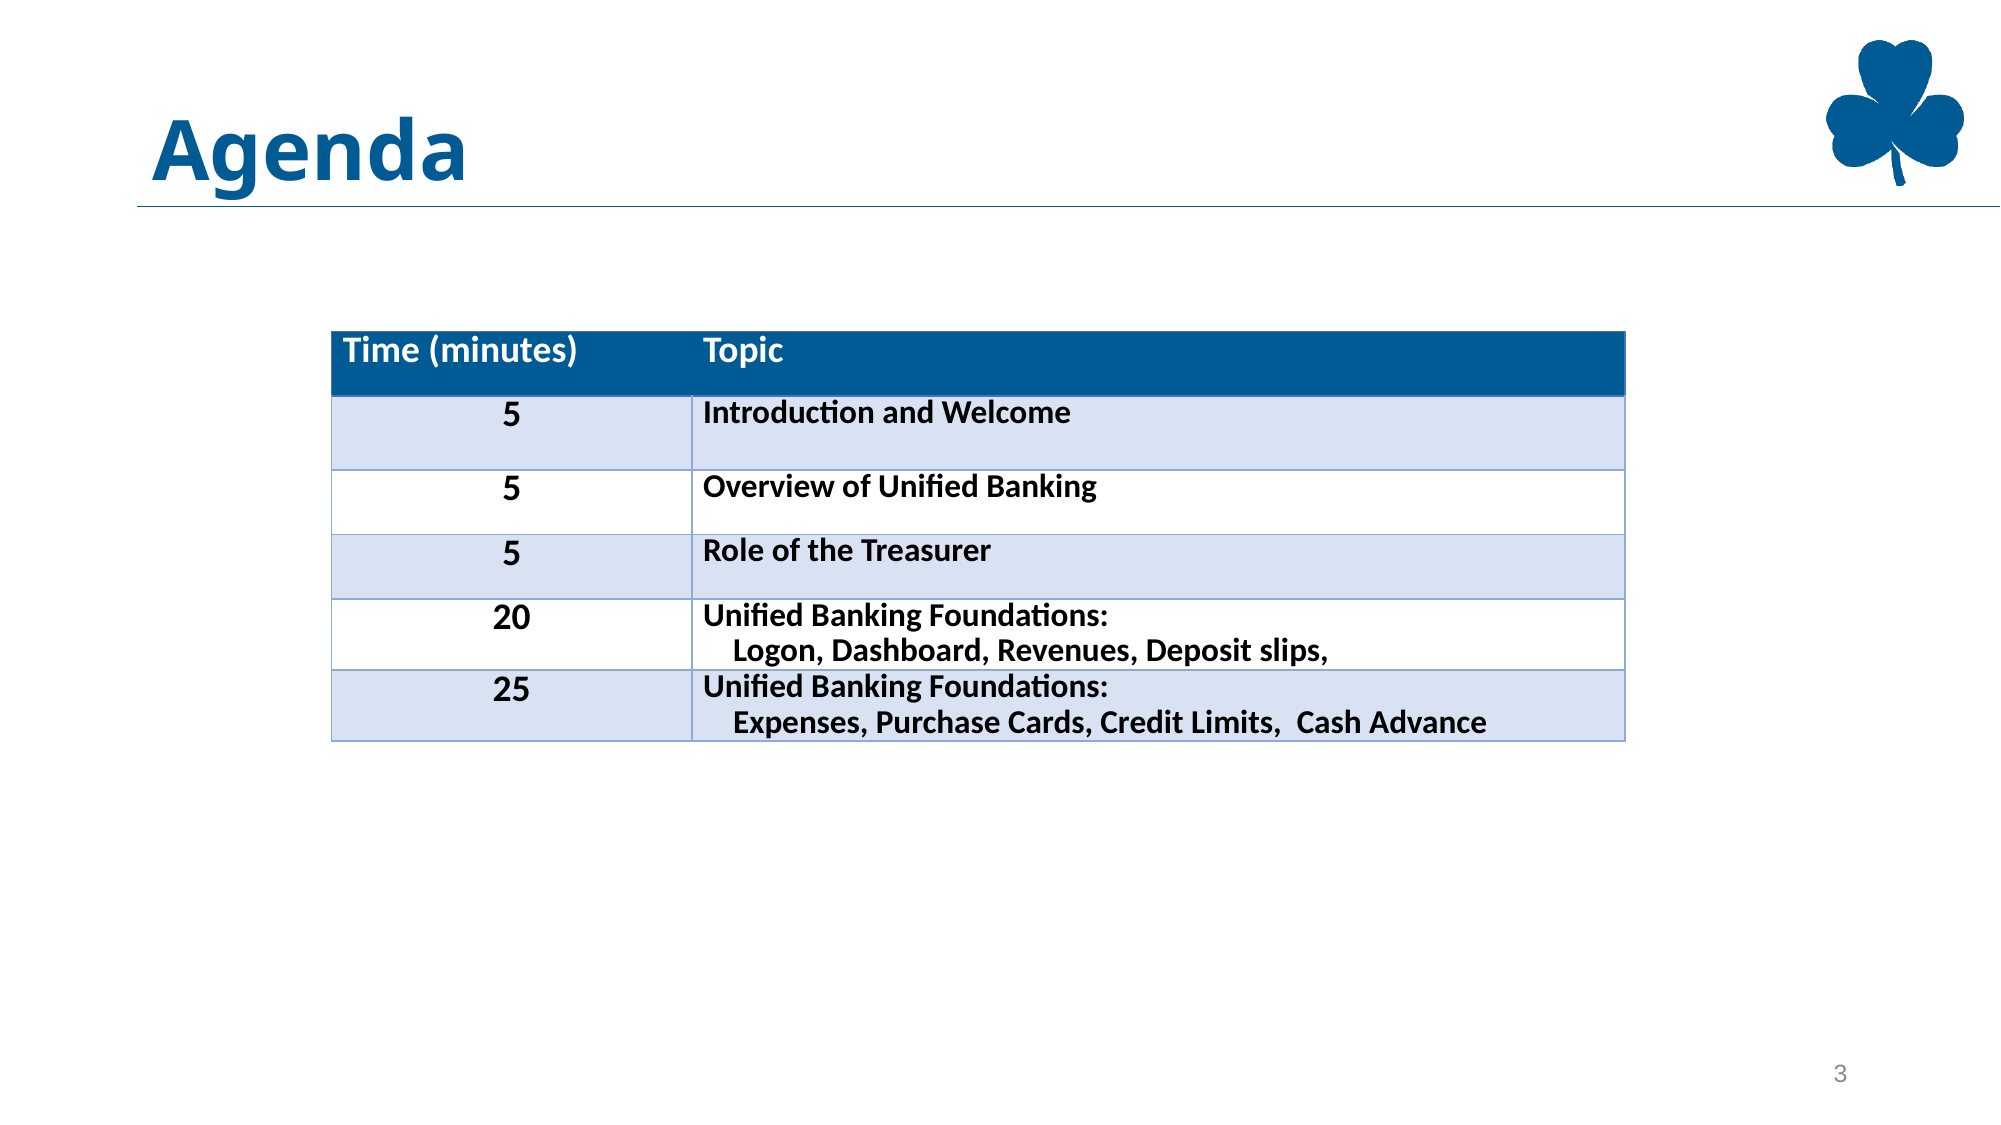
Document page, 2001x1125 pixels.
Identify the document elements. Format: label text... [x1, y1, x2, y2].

table_cell 25 [332, 671, 691, 740]
table_cell Role of the Treasurer [693, 535, 1624, 598]
slide_number 3 [1790, 1042, 1863, 1103]
table_cell 5 [332, 471, 691, 534]
table_cell Introduction and Welcome [693, 397, 1624, 469]
table_cell 5 [332, 535, 691, 598]
table_cell Overview of Unified Banking [693, 471, 1624, 534]
picture [1826, 40, 1964, 186]
table_cell Unified Banking Foundations: Expenses, Purchase Cards, Credit Limits, Cash Advance [693, 671, 1624, 740]
table_cell 20 [332, 600, 691, 669]
table_header Time (minutes) [332, 332, 692, 395]
table_header Topic [692, 332, 1624, 395]
table_cell Unified Banking Foundations: Logon, Dashboard, Revenues, Deposit slips, [693, 600, 1624, 669]
title Agenda [137, 59, 1791, 205]
table_cell 5 [332, 397, 691, 469]
